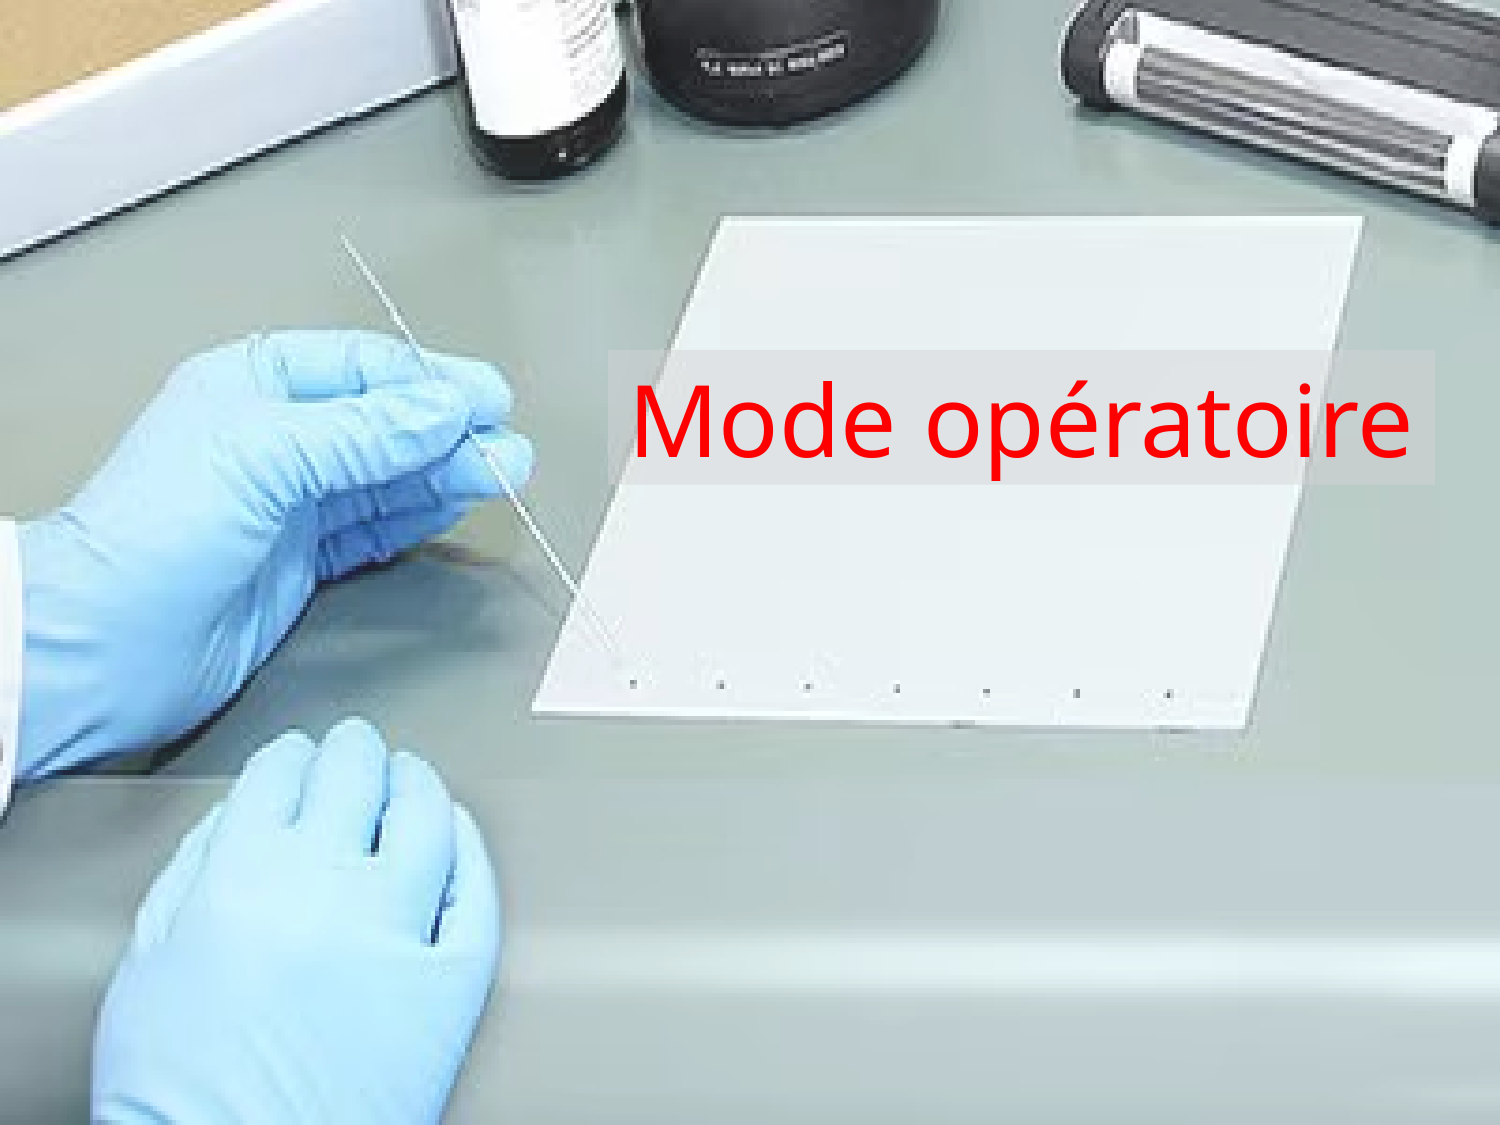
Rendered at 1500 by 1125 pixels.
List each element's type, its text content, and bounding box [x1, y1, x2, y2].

text_box Mode opératoire [608, 349, 1436, 485]
